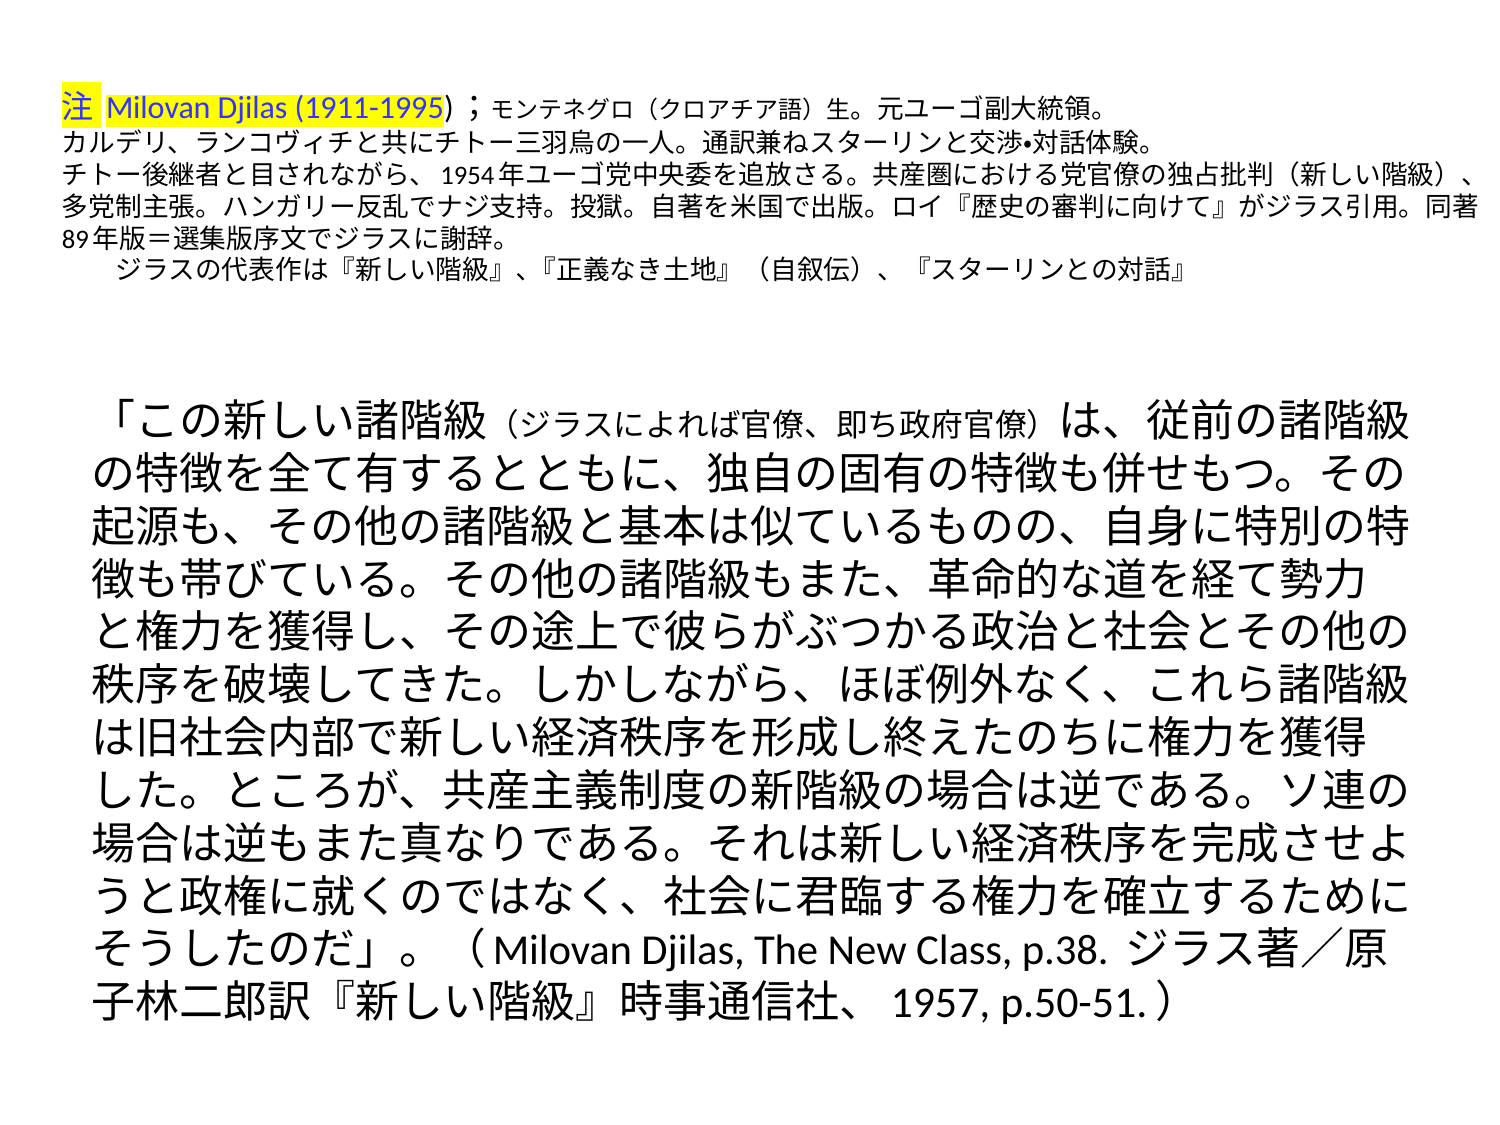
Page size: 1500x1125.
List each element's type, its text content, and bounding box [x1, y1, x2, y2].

title 注 Milovan Djilas (1911-1995)；モンテネグロ（クロアチア語）生。元ユーゴ副大統領。 カルデリ、ランコヴィチと共にチトー三羽烏の一人。通訳兼ねスターリンと交渉・対話体験。 チトー後継者と目されながら、1954年ユーゴ党中央委を追放さる。共産圏における党官僚の独占批判（新しい階級）、多党制主張。ハンガリー反乱でナジ支持。投獄。自著を米国で出版。ロイ『歴史の審判に向けて』がジラス引用。同著89年版＝選集版序文でジラスに謝辞。 ジラスの代表作は『新しい階級』､『正義なき土地』（自叙伝）、『スターリンとの対話』 [46, 78, 1500, 327]
list 「この新しい諸階級（ジラスによれば官僚、即ち政府官僚）は、従前の諸階級の特徴を全て有するとともに、独自の固有の特徴も併せもつ。その起源も、その他の諸階級と基本は似ているものの、自身に特別の特徴も帯びている。その他の諸階級もまた、革命的な道を経て勢力と権力を獲得し、その途上で彼らがぶつかる政治と社会とその他の秩序を破壊してきた。しかしながら、ほぼ例外なく、これら諸階級は旧社会内部で新しい経済秩序を形成し終えたのちに権力を獲得した。ところが、共産主義制度の新階級の場合は逆である。ソ連の場合は逆もまた真なりである。それは新しい経済秩序を完成させようと政権に就くのではなく、社会に君臨する権力を確立するためにそうしたのだ」。（Milovan Djilas, The New Class, p.38. ジラス著／原子林二郎訳『新しい階級』時事通信社、1957, p.50-51.） [76, 385, 1427, 1059]
